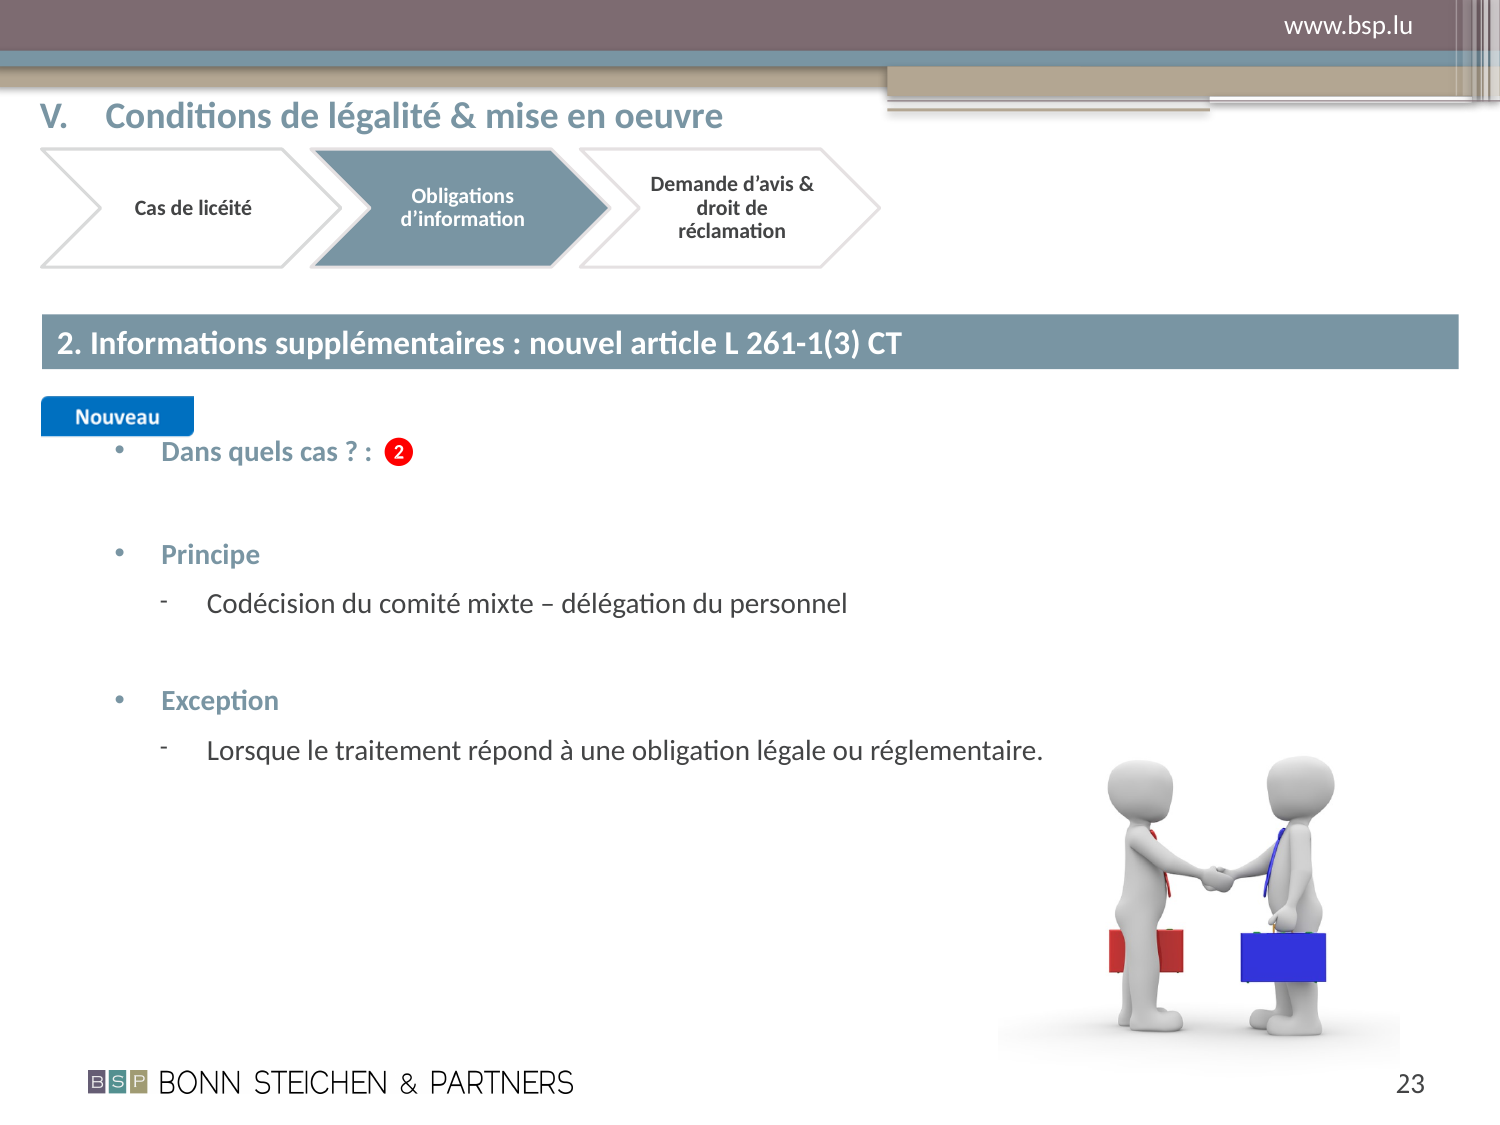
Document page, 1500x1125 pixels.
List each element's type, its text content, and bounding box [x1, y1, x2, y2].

text_box Conditions de légalité & mise en oeuvre [25, 0, 1483, 244]
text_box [40, 148, 881, 268]
picture [997, 680, 1400, 1083]
list Dans quels cas ? : ❷ Principe Codécision du comité mixte – délégation du personnel Exception Lorsque le traitement répond à une obligation légale ou réglementaire. [85, 384, 1433, 1125]
picture [40, 395, 194, 445]
text_box 2. Informations supplémentaires : nouvel article L 261-1(3) CT [42, 314, 1459, 370]
